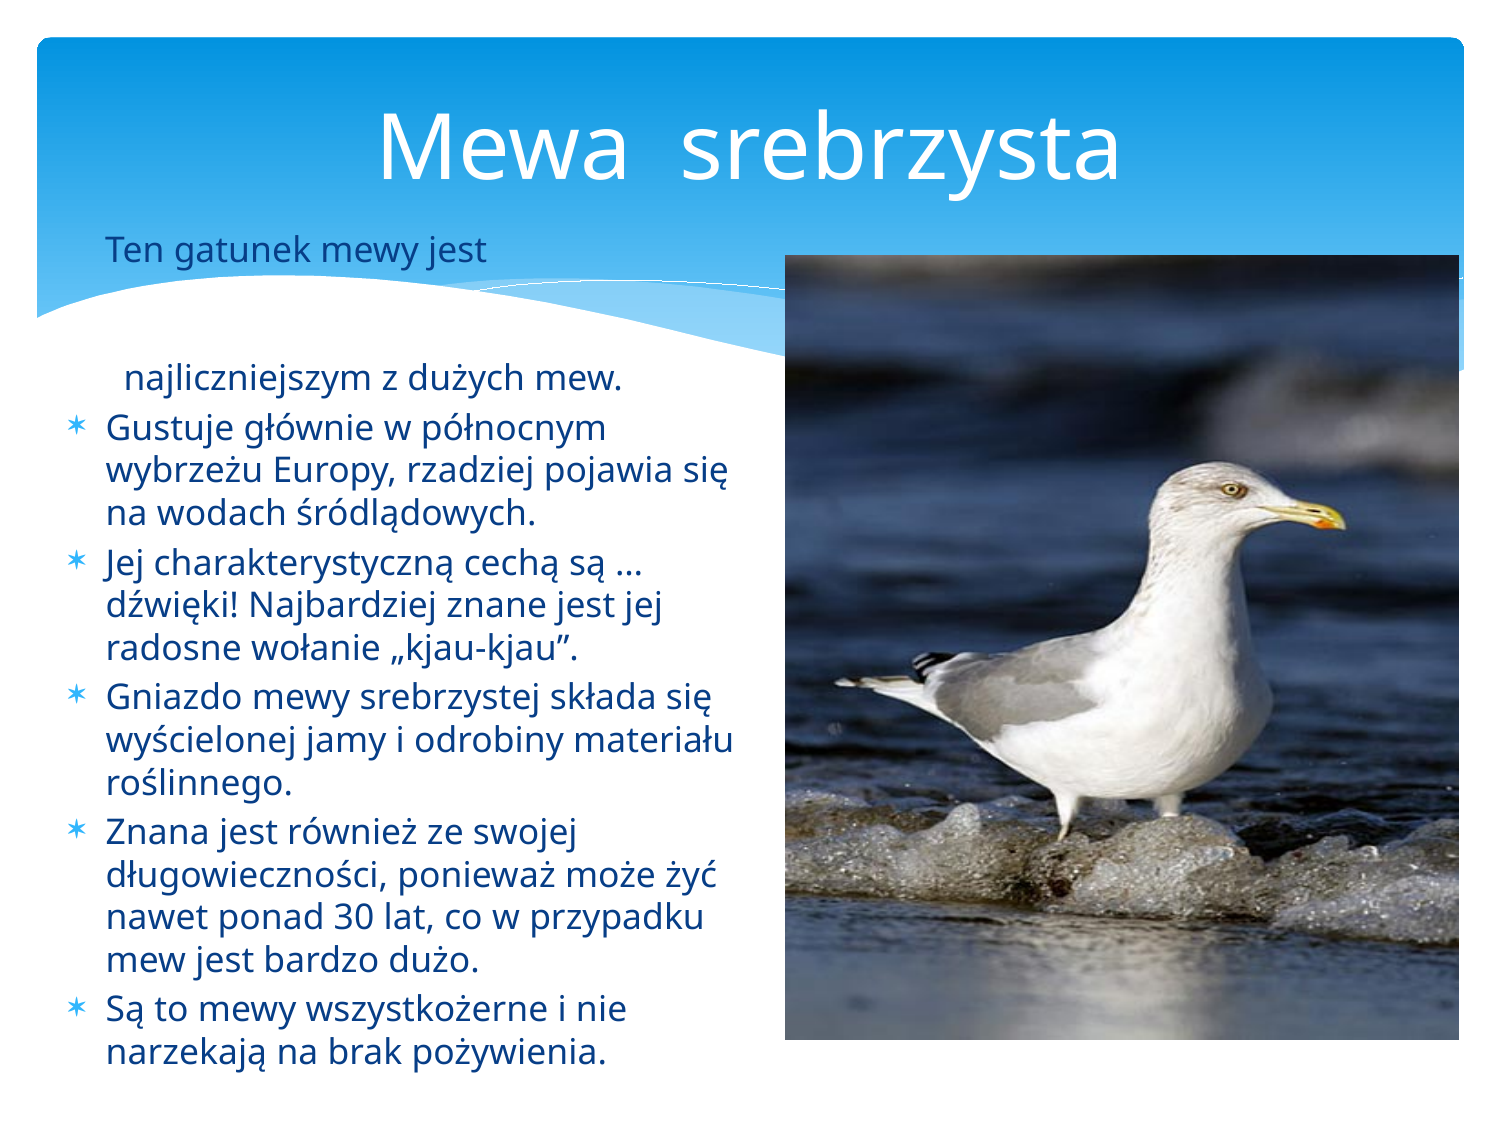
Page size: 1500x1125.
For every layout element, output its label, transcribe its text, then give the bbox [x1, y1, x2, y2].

picture [785, 255, 1459, 1040]
title Mewa srebrzysta [75, 42, 1425, 244]
list Ten gatunek mewy jest najliczniejszym z dużych mew. Gustuje głównie w północnym wybrzeżu Europy, rzadziej pojawia się na wodach śródlądowych. Jej charakterystyczną cechą są …dźwięki! Najbardziej znane jest jej radosne wołanie „kjau-kjau”. Gniazdo mewy srebrzystej składa się wyścielonej jamy i odrobiny materiału roślinnego. Znana jest również ze swojej długowieczności, ponieważ może żyć nawet ponad 30 lat, co w przypadku mew jest bardzo dużo. Są to mewy wszystkożerne i nie narzekają na brak pożywienia. [53, 219, 750, 1094]
